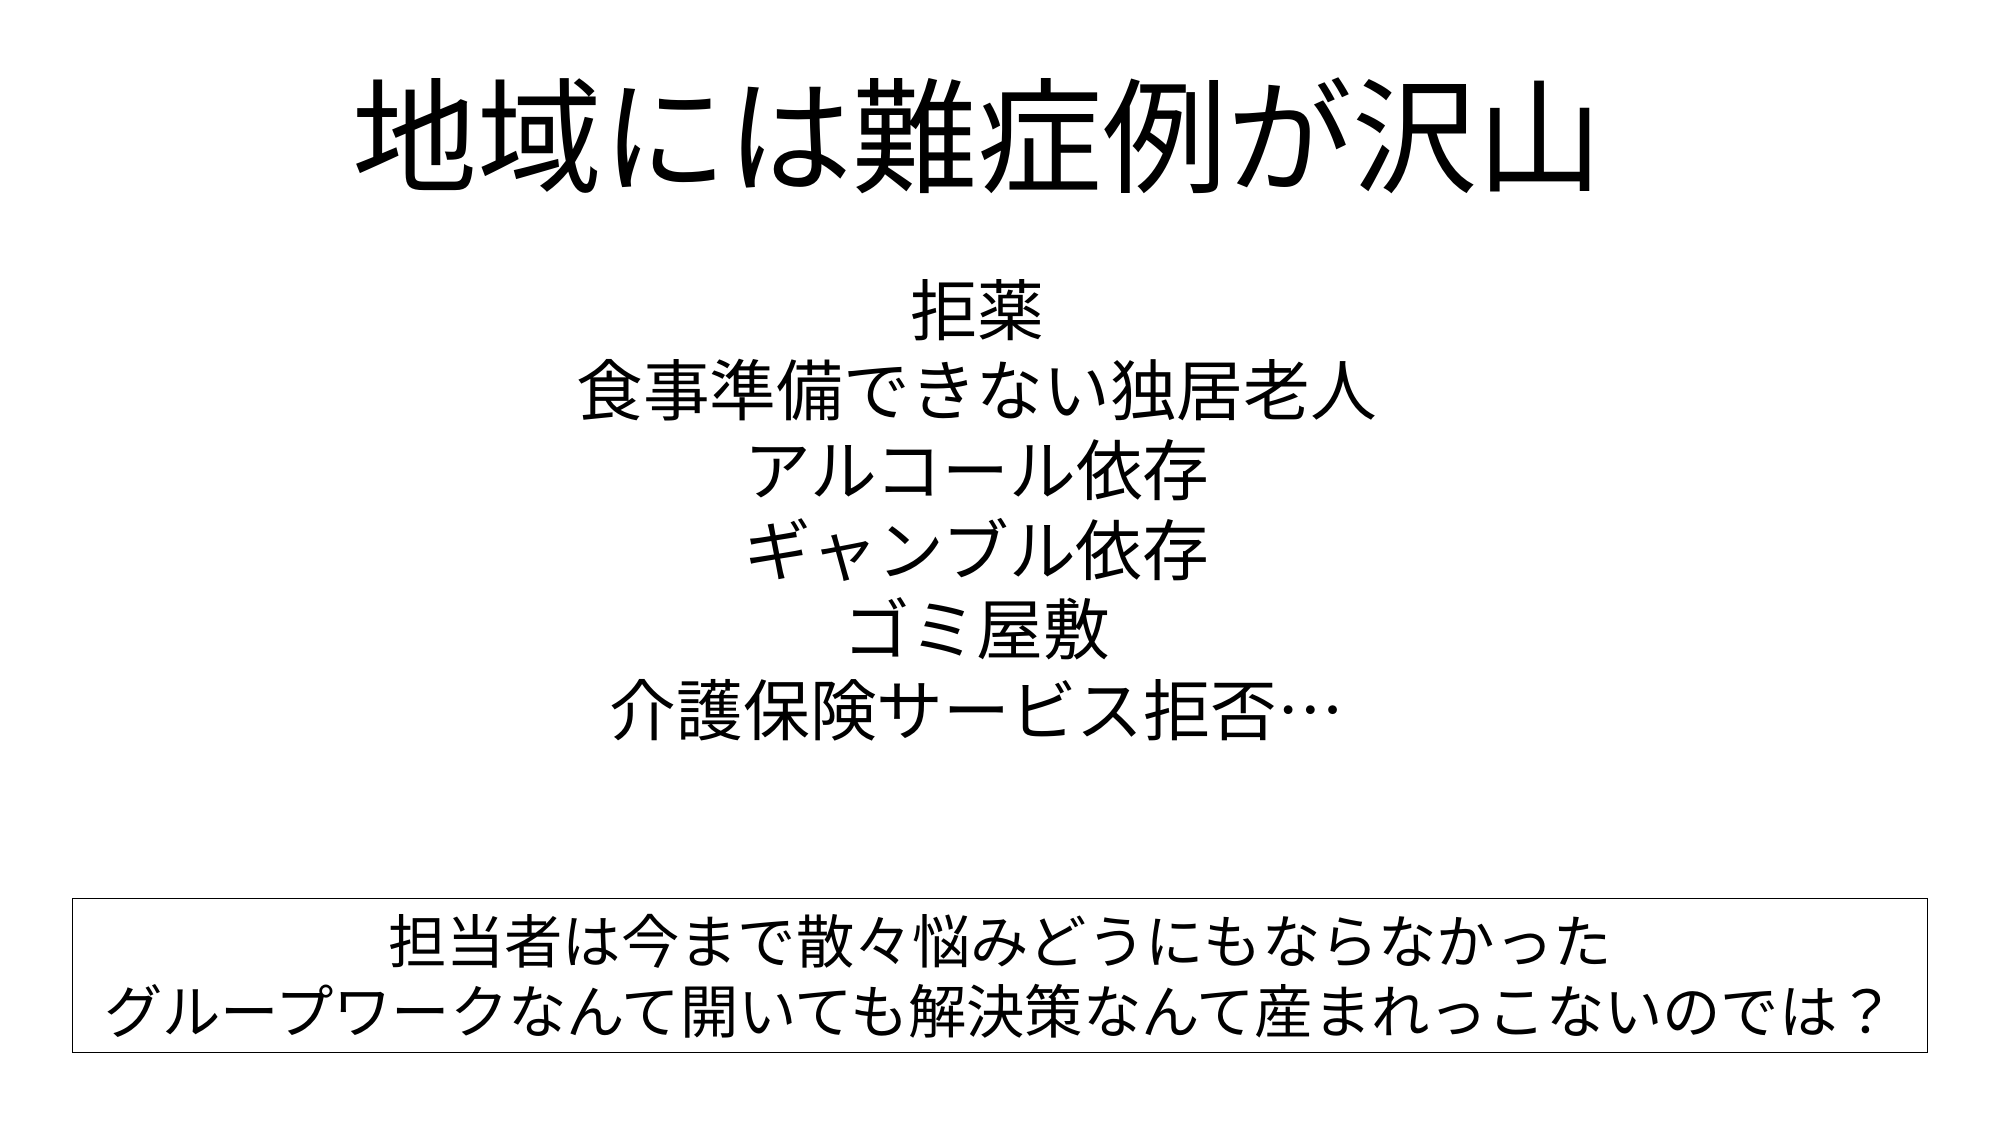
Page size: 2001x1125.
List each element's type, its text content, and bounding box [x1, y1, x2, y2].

text_box 担当者は今まで散々悩みどうにもならなかった グループワークなんて開いても解決策なんて産まれっこないのでは？ [72, 898, 1928, 1053]
text_box 地域には難症例が沢山 拒薬 食事準備できない独居老人 アルコール依存 ギャンブル依存 ゴミ屋敷 介護保険サービス拒否… [273, 51, 1681, 756]
